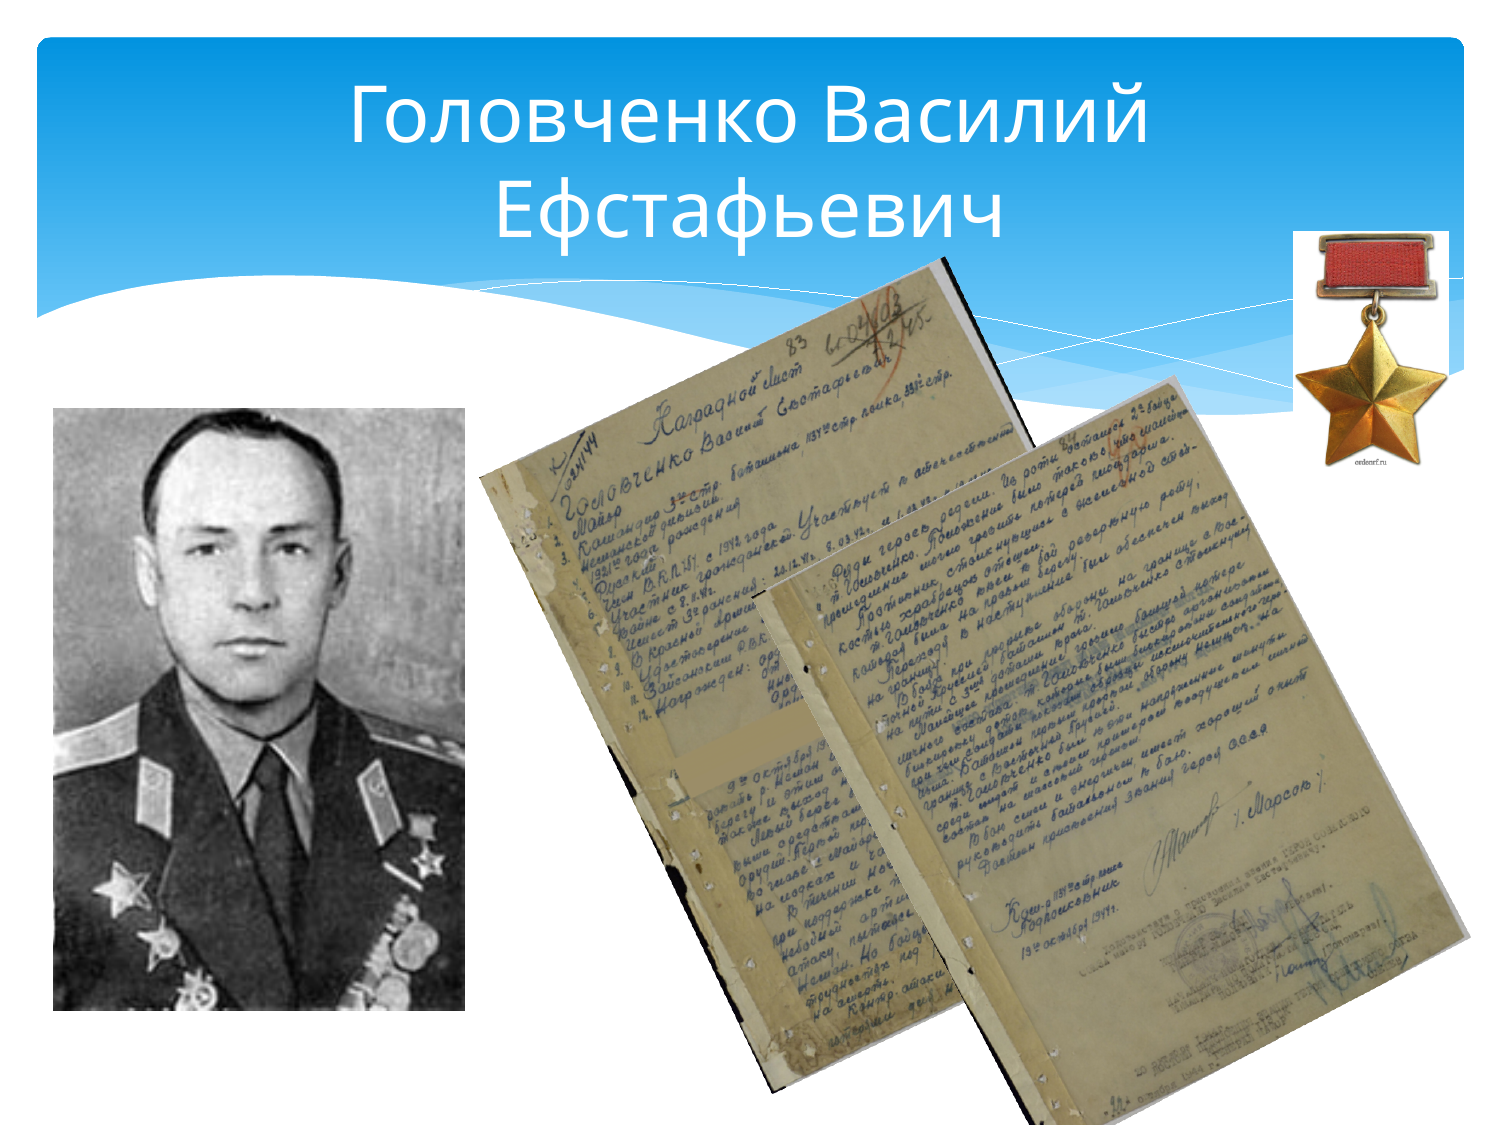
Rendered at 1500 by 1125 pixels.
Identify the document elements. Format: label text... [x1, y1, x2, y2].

title Головченко Василий Ефстафьевич [75, 55, 1425, 261]
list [52, 408, 465, 1012]
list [1293, 231, 1449, 467]
picture [480, 257, 1470, 1125]
